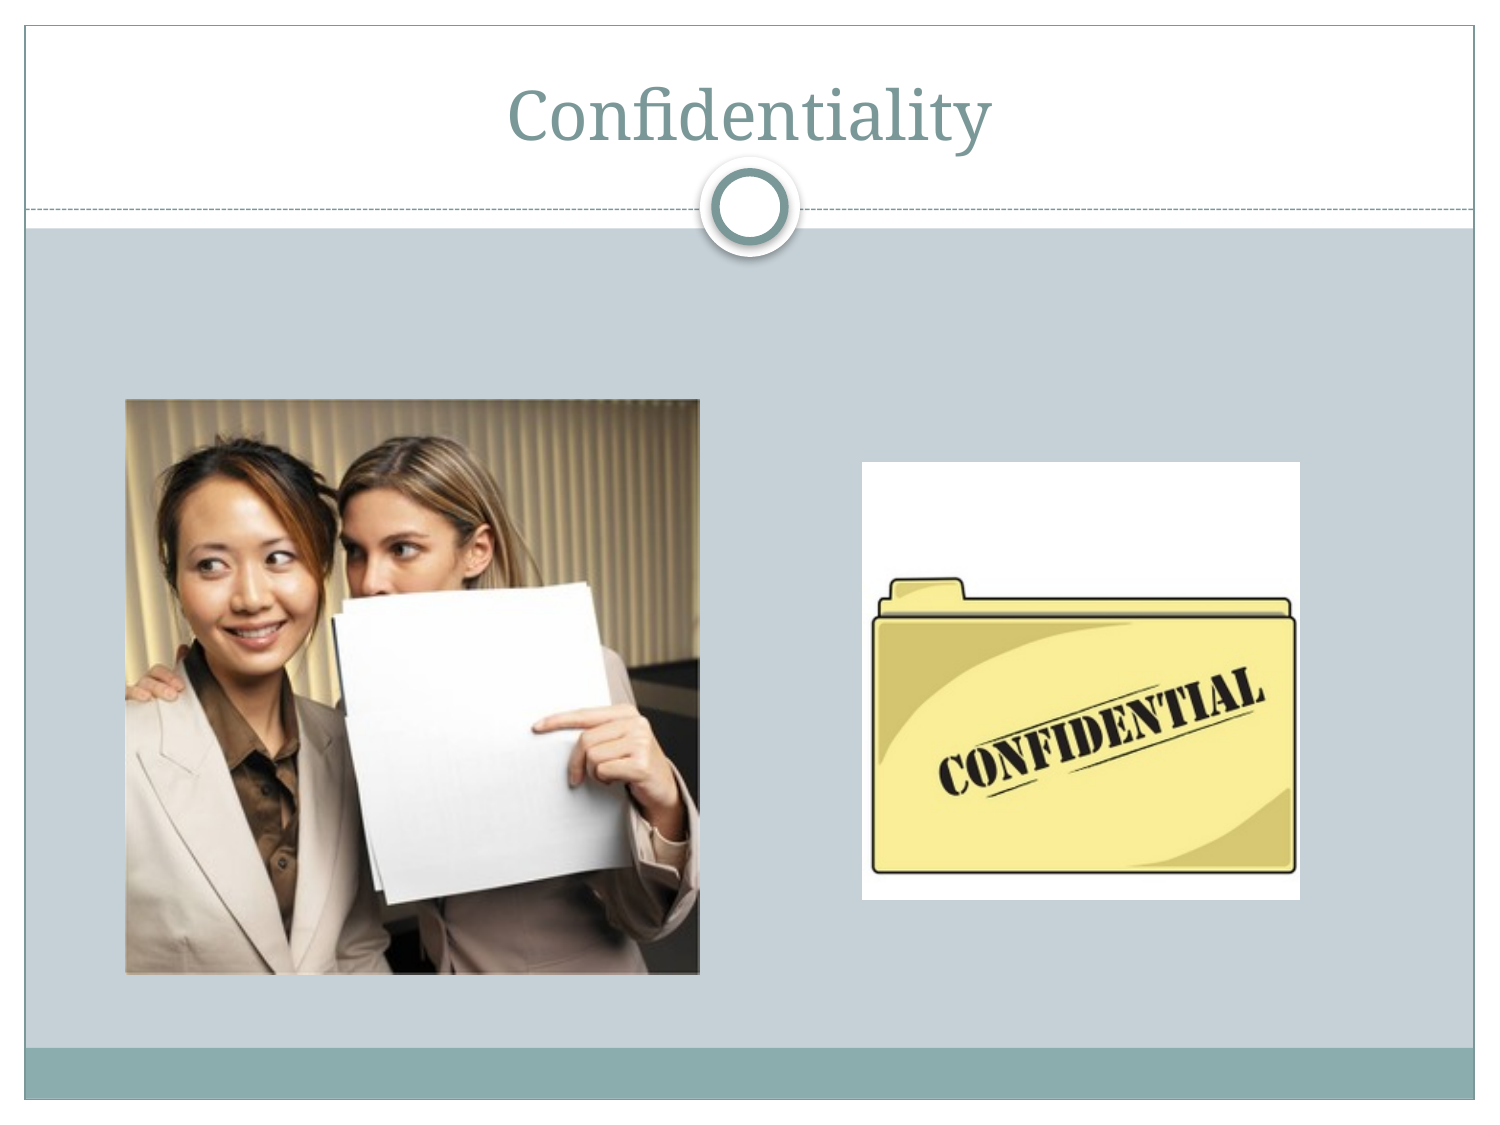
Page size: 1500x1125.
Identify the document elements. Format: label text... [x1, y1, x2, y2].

picture [124, 399, 701, 976]
title Confidentiality [49, 37, 1450, 162]
picture [862, 462, 1301, 901]
